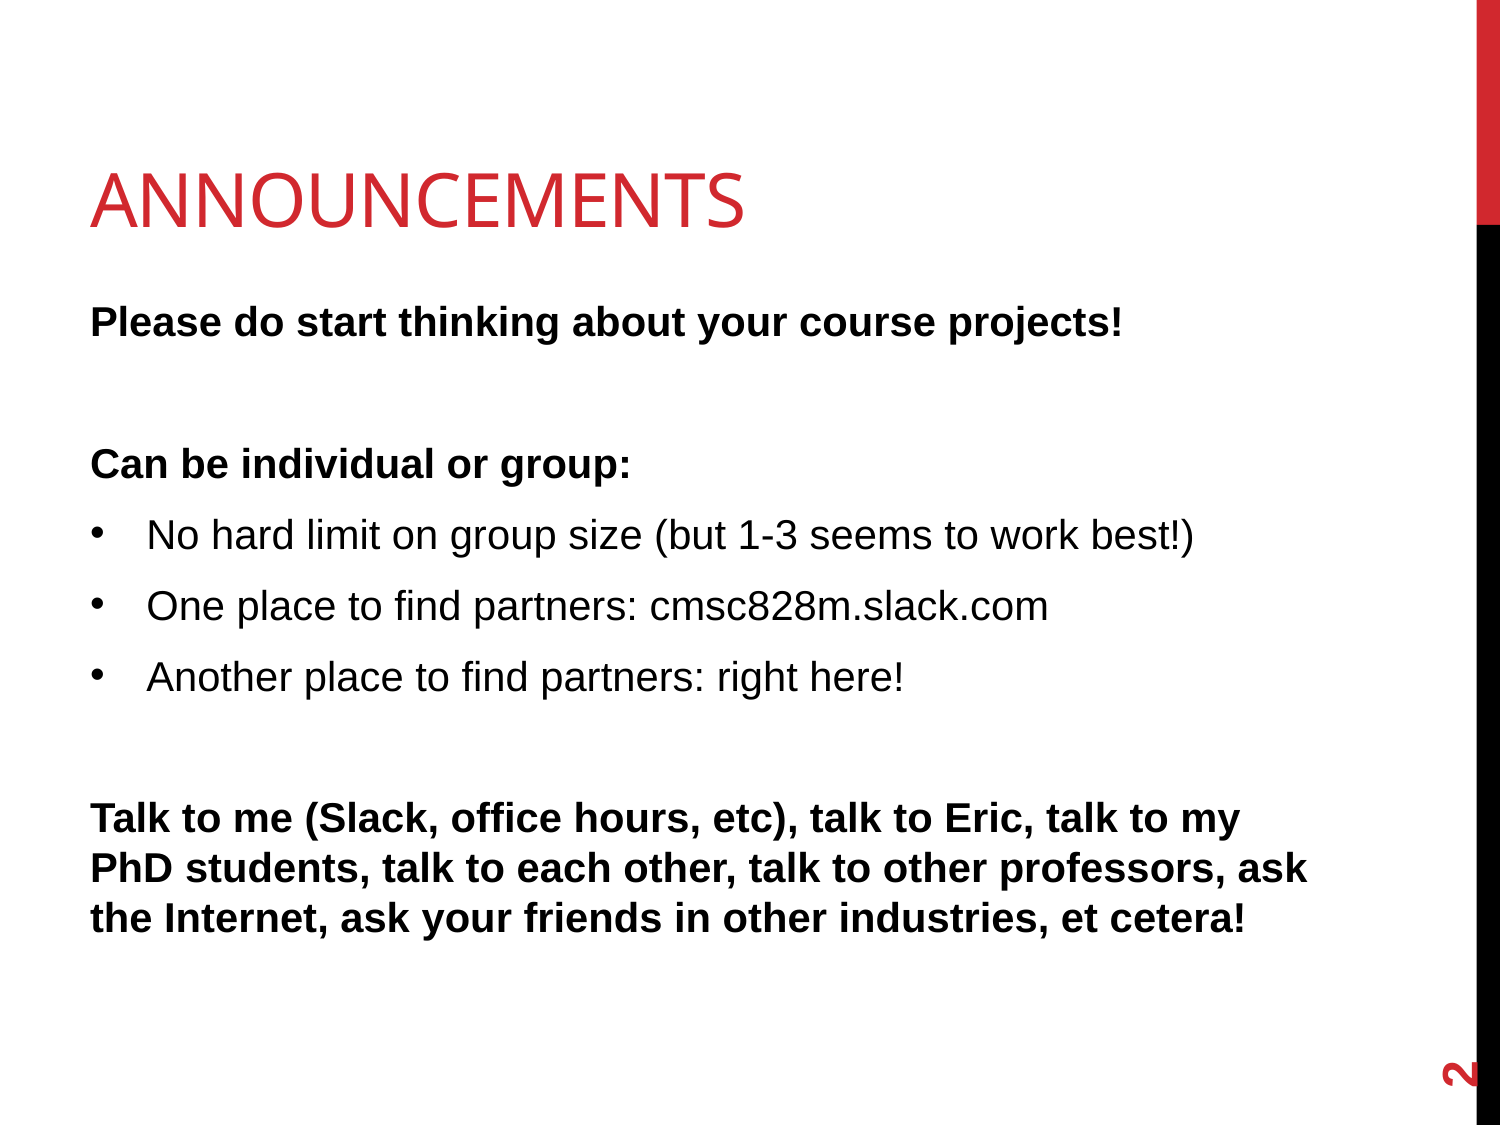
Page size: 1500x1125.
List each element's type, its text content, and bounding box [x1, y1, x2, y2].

list Please do start thinking about your course projects! Can be individual or group: No hard limit on group size (but 1-3 seems to work best!) One place to find partners: cmsc828m.slack.com Another place to find partners: right here! Talk to me (Slack, office hours, etc), talk to Eric, talk to my PhD students, talk to each other, talk to other professors, ask the Internet, ask your friends in other industries, et cetera! [75, 287, 1325, 1005]
slide_number 2 [1427, 887, 1488, 1104]
title Announcements [75, 25, 1025, 250]
